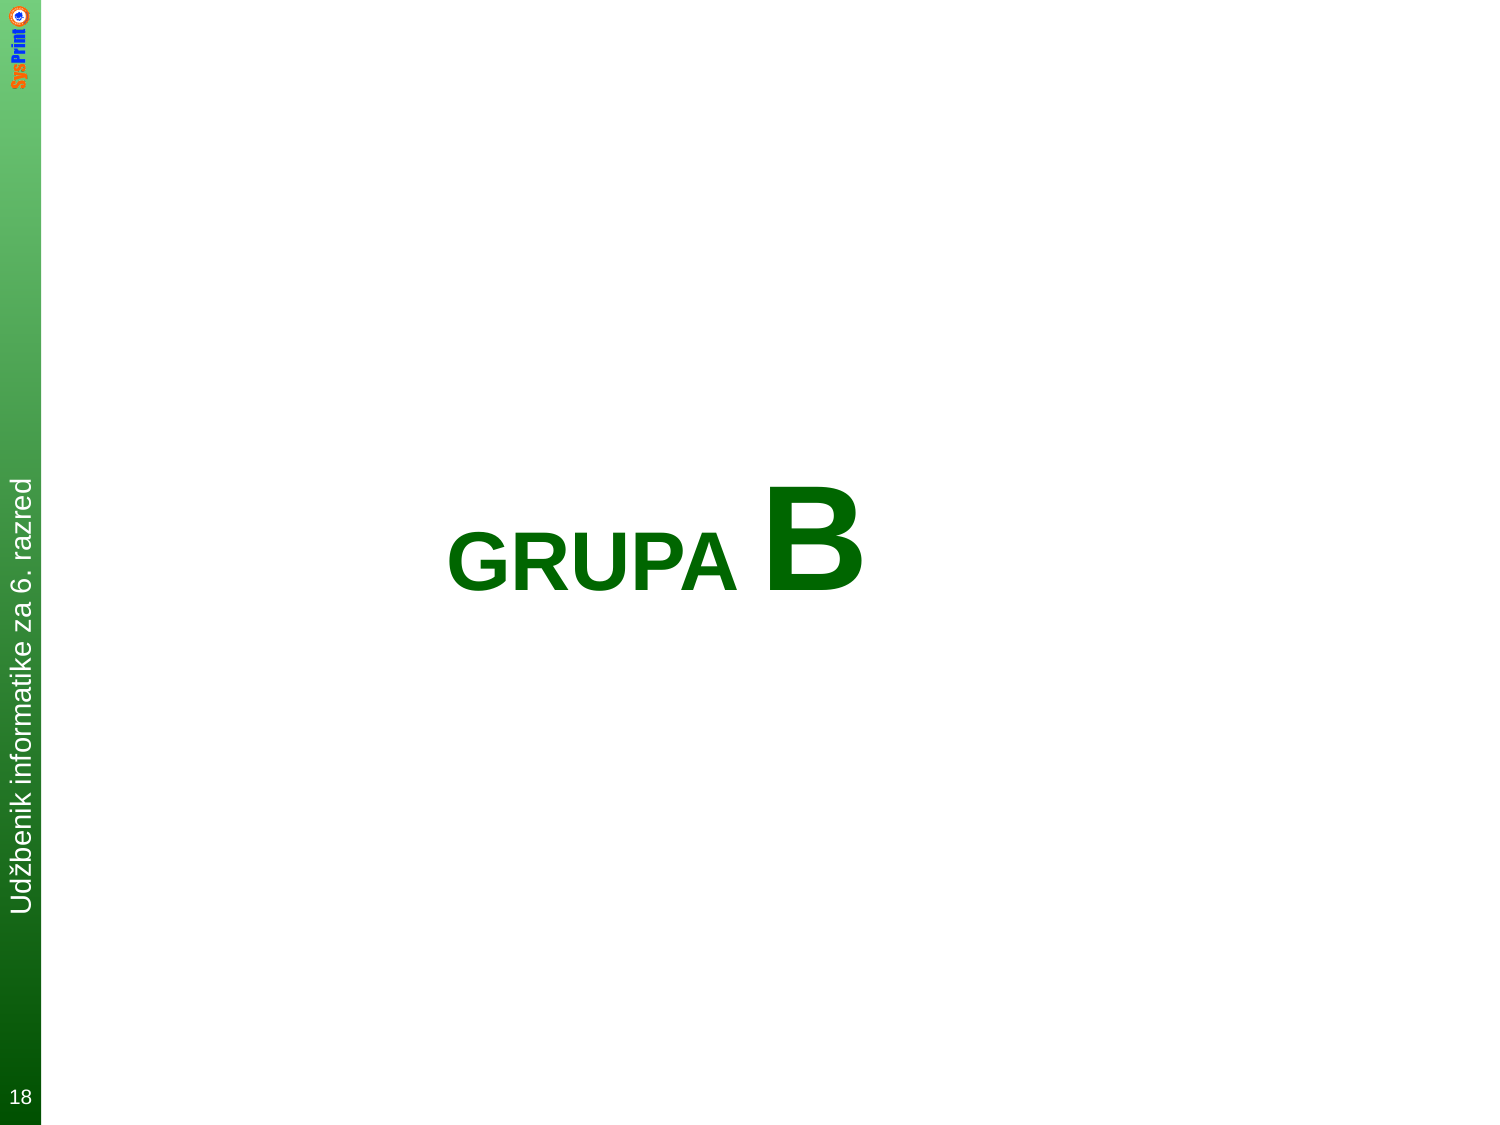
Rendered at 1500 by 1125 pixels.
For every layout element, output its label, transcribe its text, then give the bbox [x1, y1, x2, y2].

title GRUPA B [430, 432, 1500, 657]
picture [8, 5, 30, 89]
